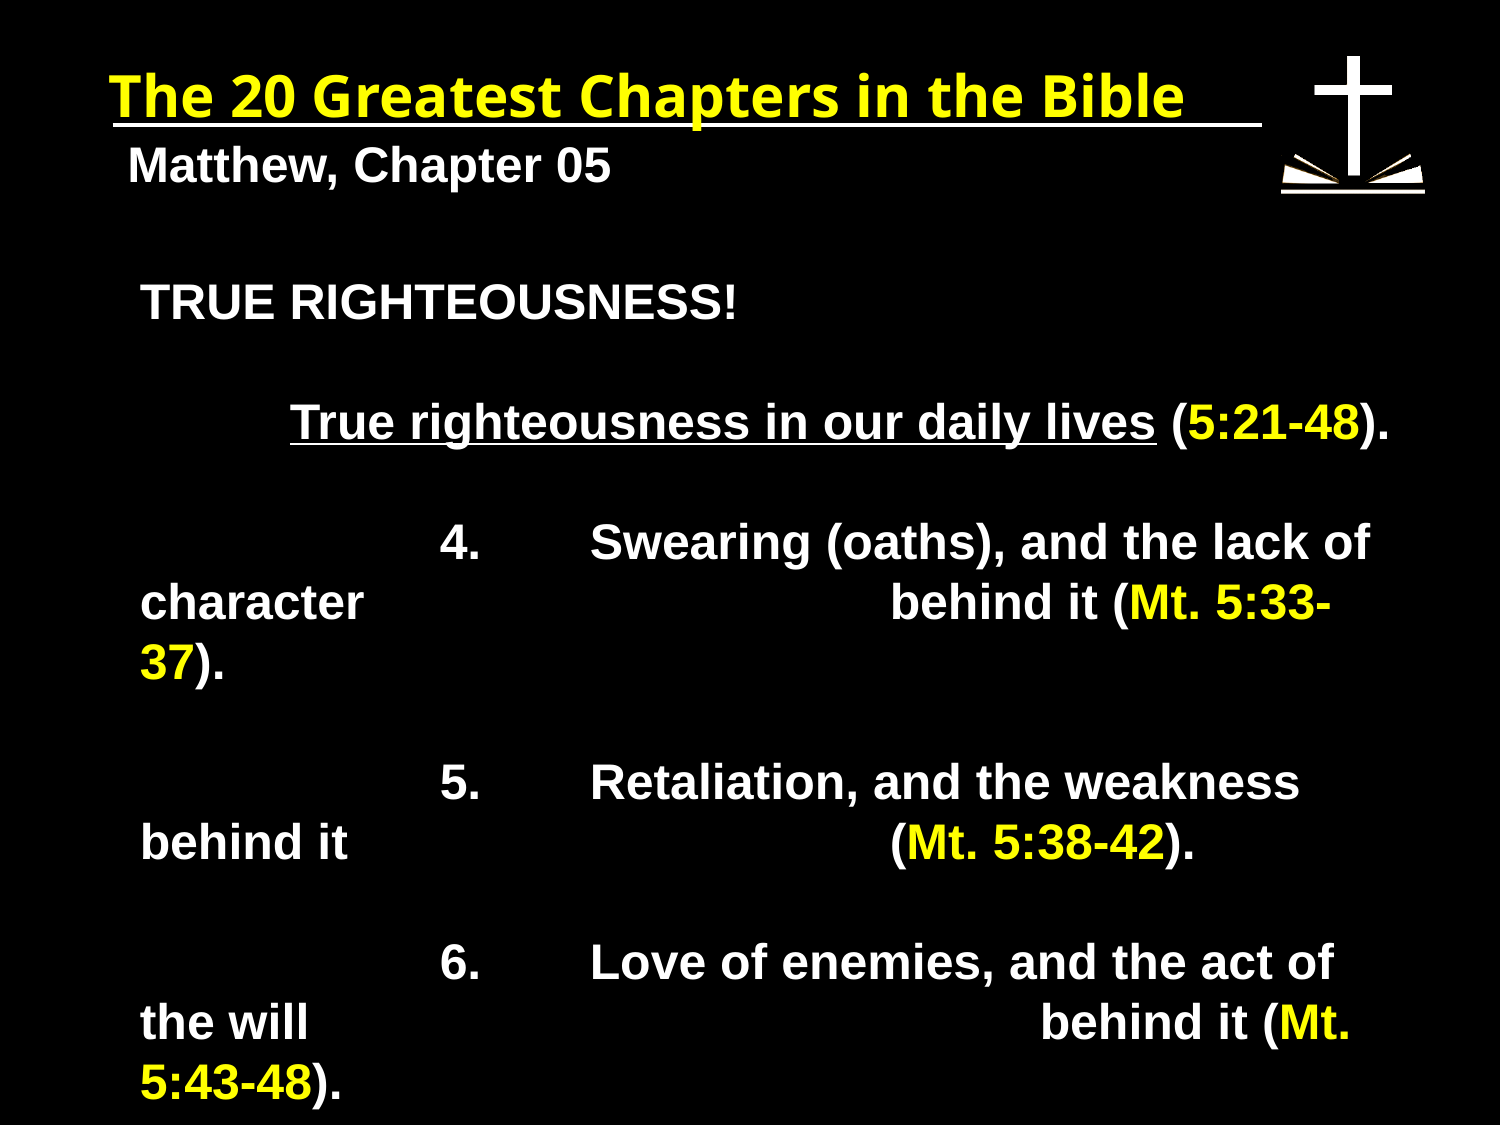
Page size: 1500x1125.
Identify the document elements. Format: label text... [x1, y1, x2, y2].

text_box TRUE RIGHTEOUSNESS! True righteousness in our daily lives (5:21-48). 4. Swearing (oaths), and the lack of character behind it (Mt. 5:33-37). 5. Retaliation, and the weakness behind it (Mt. 5:38-42). 6. Love of enemies, and the act of the will behind it (Mt. 5:43-48). [124, 262, 1413, 1118]
text_box Matthew, Chapter 05 [112, 137, 1263, 200]
picture [1274, 49, 1434, 201]
text_box The 20 Greatest Chapters in the Bible [93, 51, 1271, 137]
